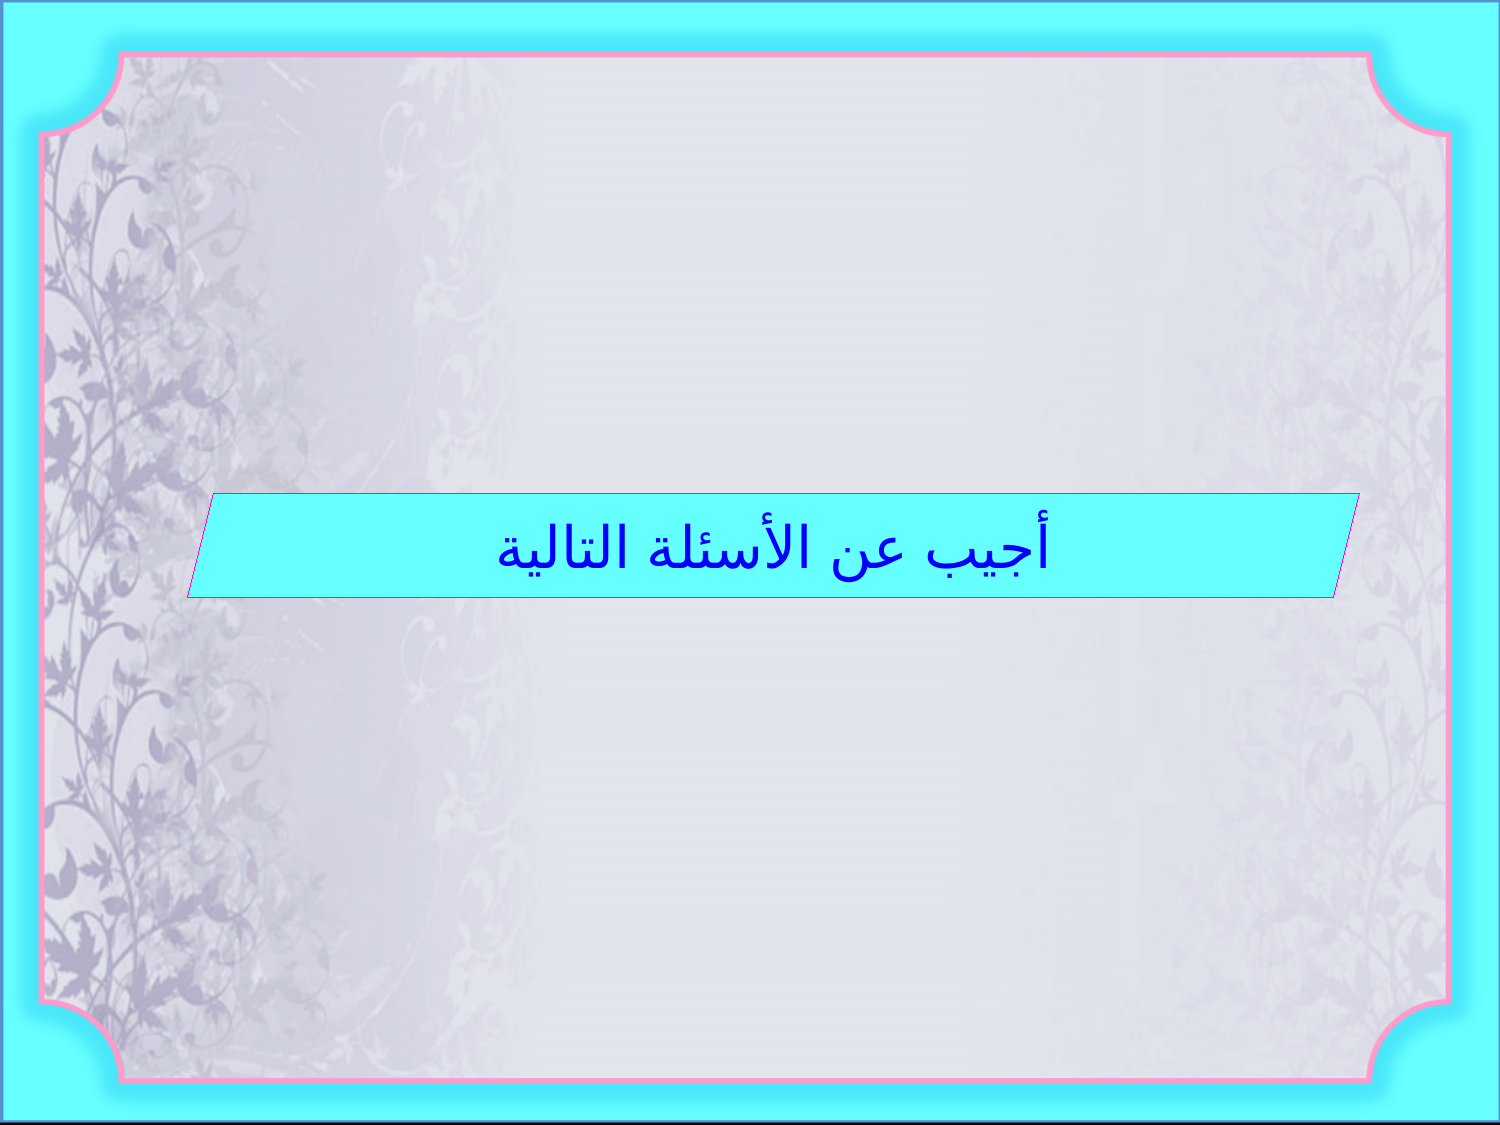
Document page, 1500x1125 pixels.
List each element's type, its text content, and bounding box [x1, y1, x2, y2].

text_box أجيب عن الأسئلة التالية [187, 493, 1360, 598]
picture [0, 0, 1500, 1125]
footer [512, 1042, 988, 1103]
